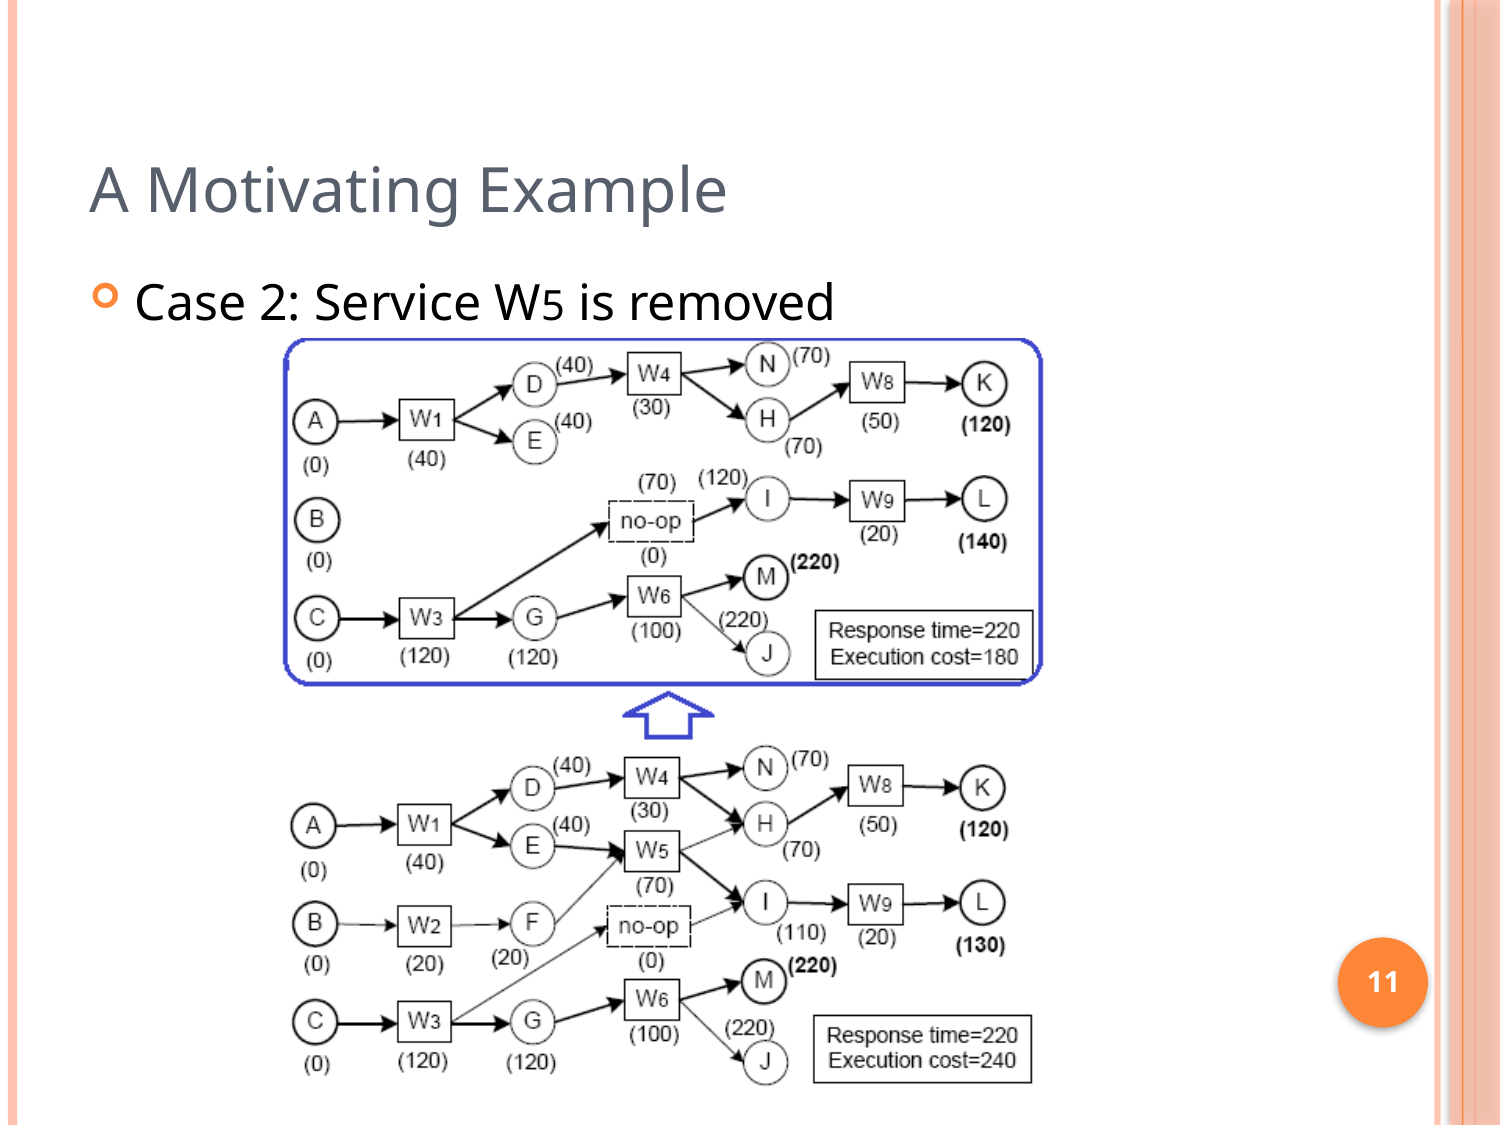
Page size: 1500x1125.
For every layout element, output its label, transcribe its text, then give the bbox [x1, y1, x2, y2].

picture [276, 337, 1049, 1091]
list Case 2: Service W5 is removed [75, 262, 1300, 1062]
slide_number 11 [1333, 940, 1434, 1027]
title A Motivating Example [75, 45, 1300, 233]
